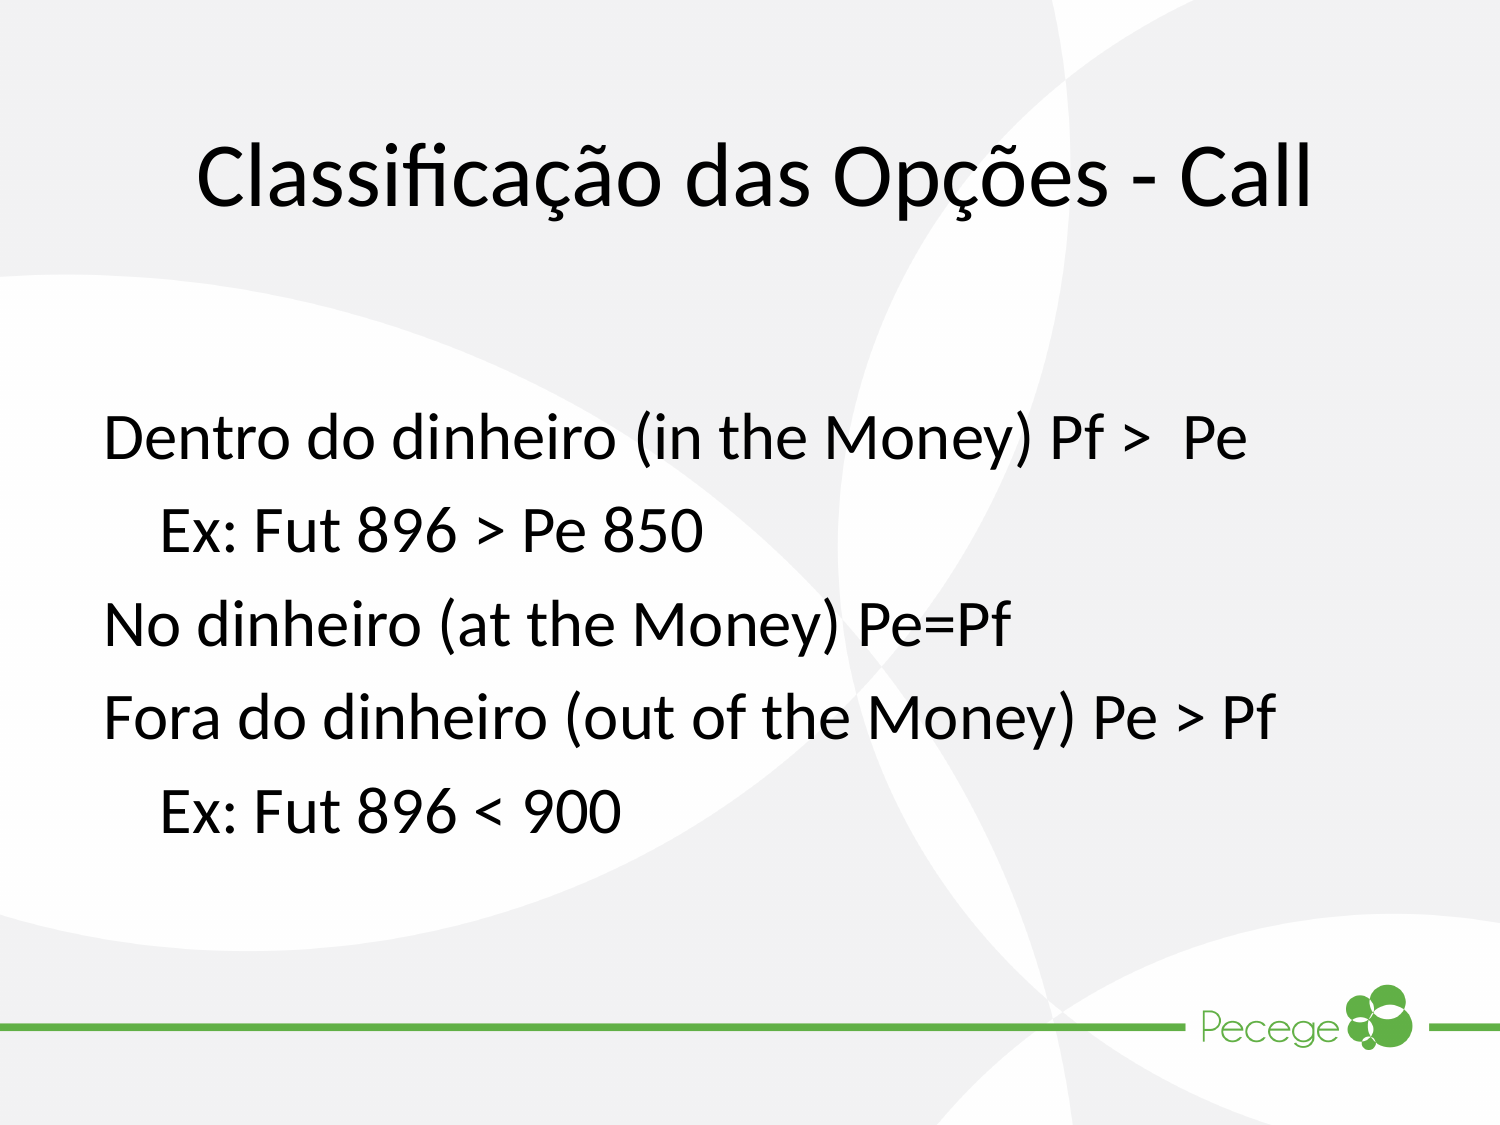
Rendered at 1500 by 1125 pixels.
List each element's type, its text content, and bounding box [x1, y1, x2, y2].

title Classificação das Opções - Call [41, 45, 1471, 295]
picture [0, 0, 1500, 1125]
list Dentro do dinheiro (in the Money) Pf > Pe Ex: Fut 896 > Pe 850 No dinheiro (at the Money) Pe=Pf Fora do dinheiro (out of the Money) Pe > Pf Ex: Fut 896 < 900 [88, 385, 1471, 858]
